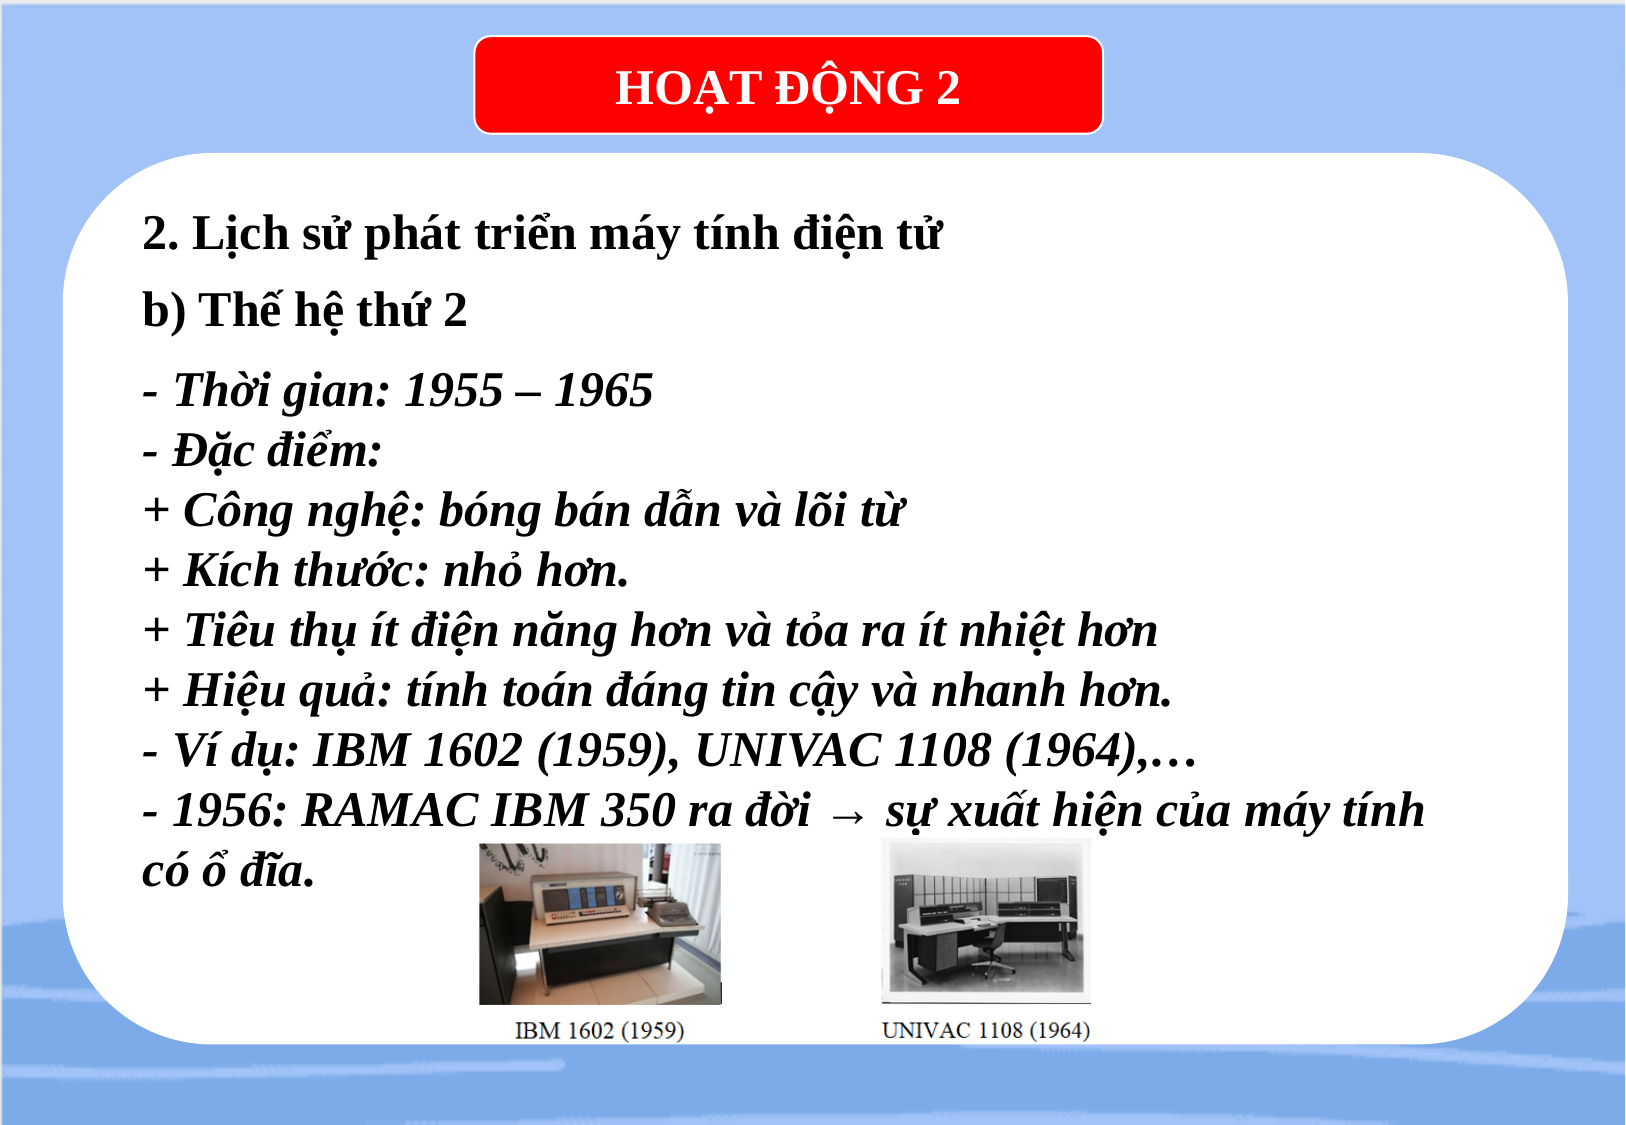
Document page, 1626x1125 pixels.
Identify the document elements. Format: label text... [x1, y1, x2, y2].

text_box HOẠT ĐỘNG 2 [473, 35, 1105, 135]
text_box b) Thế hệ thứ 2 [128, 269, 1497, 344]
text_box 2. Lịch sử phát triển máy tính điện tử [128, 192, 1497, 267]
picture [0, 0, 1626, 1125]
text_box - Thời gian: 1955 – 1965 - Đặc điểm: + Công nghệ: bóng bán dẫn và lõi từ + Kích thước: nhỏ hơn. + Tiêu thụ ít điện năng hơn và tỏa ra ít nhiệt hơn + Hiệu quả: tính toán đáng tin cậy và nhanh hơn. - Ví dụ: IBM 1602 (1959), UNIVAC 1108 (1964),… - 1956: RAMAC IBM 350 ra đời → sự xuất hiện của máy tính có ổ đĩa. [128, 348, 1497, 904]
text_box [62, 152, 1569, 1045]
